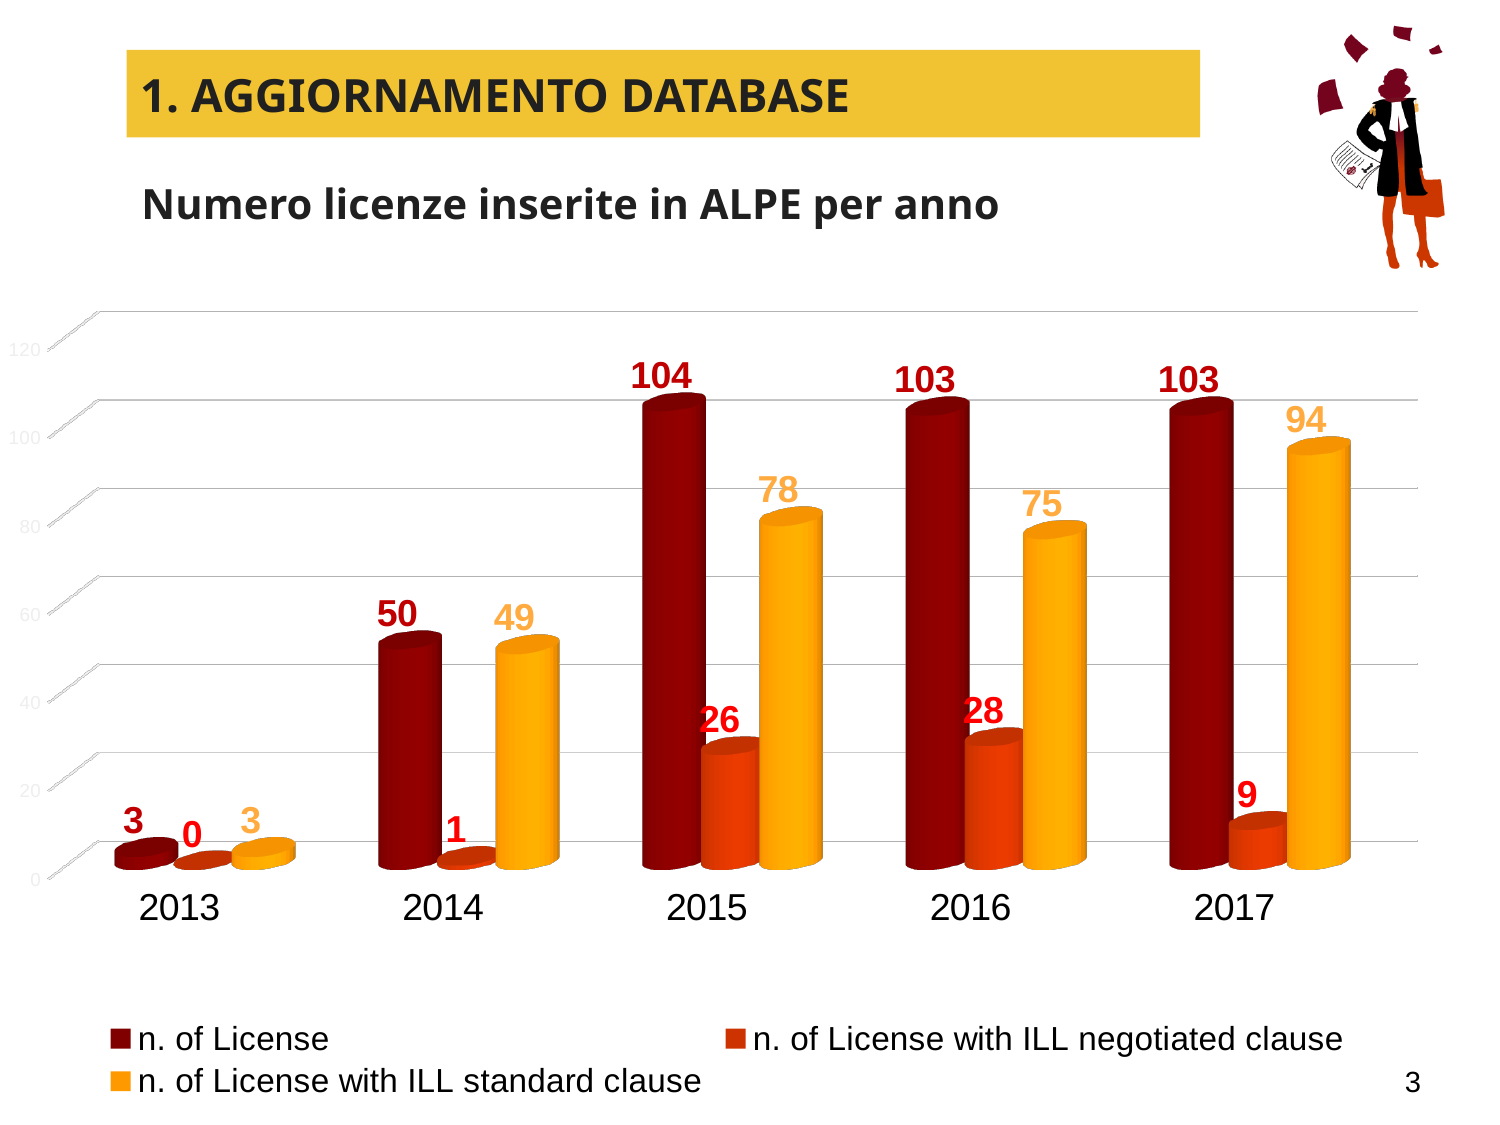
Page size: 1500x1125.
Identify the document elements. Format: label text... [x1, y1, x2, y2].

text_box [1105, 49, 1201, 138]
chart [0, 294, 1500, 1107]
title 1. AGGIORNAMENTO DATABASE [125, 0, 1105, 188]
text_box Numero licenze inserite in ALPE per anno [126, 170, 1311, 230]
picture [1316, 25, 1463, 271]
